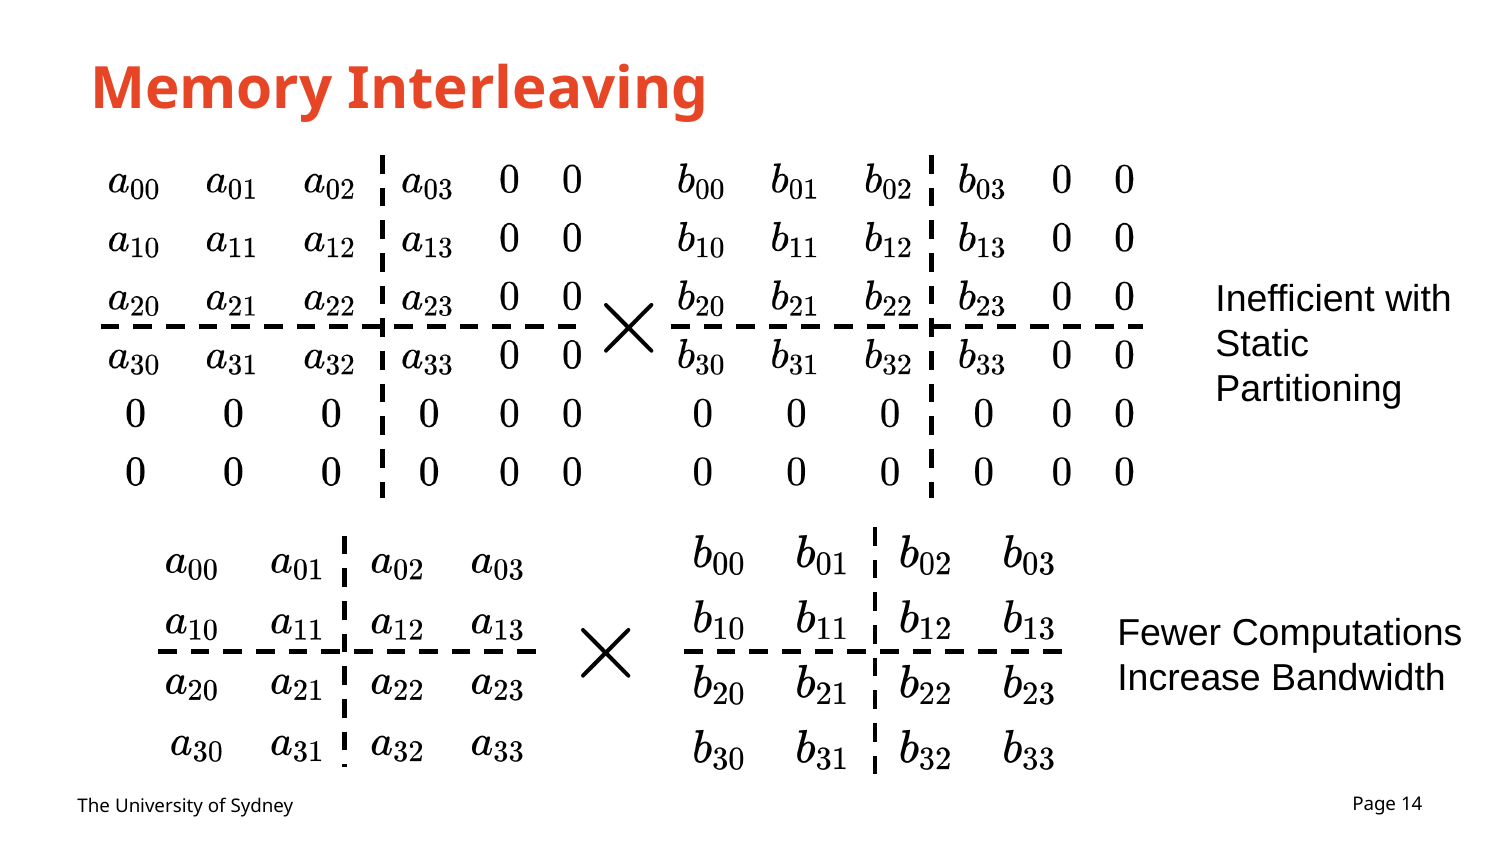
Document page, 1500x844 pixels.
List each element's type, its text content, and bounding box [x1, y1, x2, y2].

title Memory Interleaving [75, 14, 1425, 156]
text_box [670, 154, 1143, 499]
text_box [683, 526, 1067, 777]
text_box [100, 154, 590, 499]
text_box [153, 535, 537, 768]
picture [588, 292, 672, 361]
picture [565, 617, 649, 686]
text_box Inefficient with Static Partitioning [1200, 259, 1472, 395]
text_box Fewer Computations Increase Bandwidth [1102, 592, 1485, 728]
